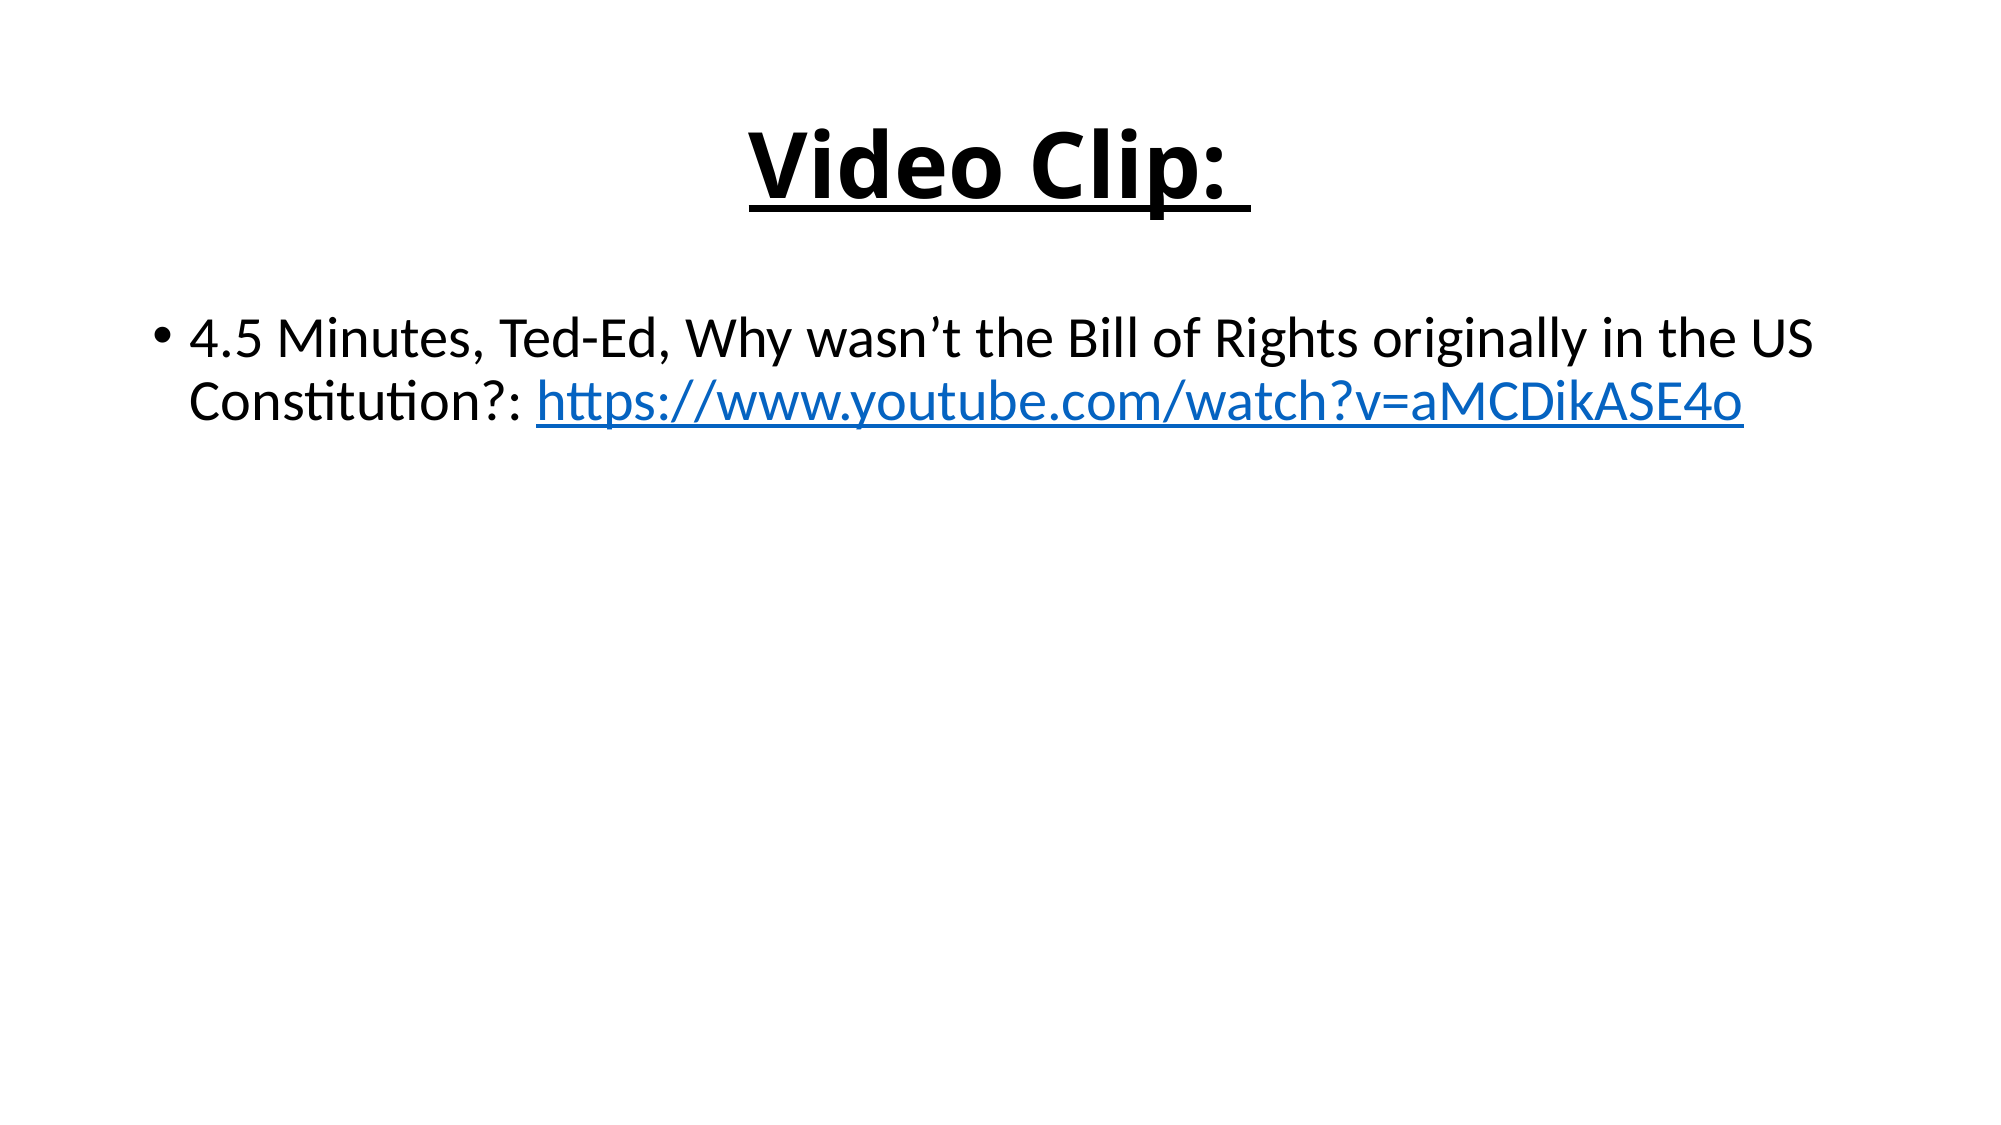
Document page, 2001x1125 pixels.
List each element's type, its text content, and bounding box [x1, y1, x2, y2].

list 4.5 Minutes, Ted-Ed, Why wasn’t the Bill of Rights originally in the US Constitution?: https://www.youtube.com/watch?v=aMCDikASE4o [137, 299, 1863, 1014]
title Video Clip: [137, 59, 1863, 278]
